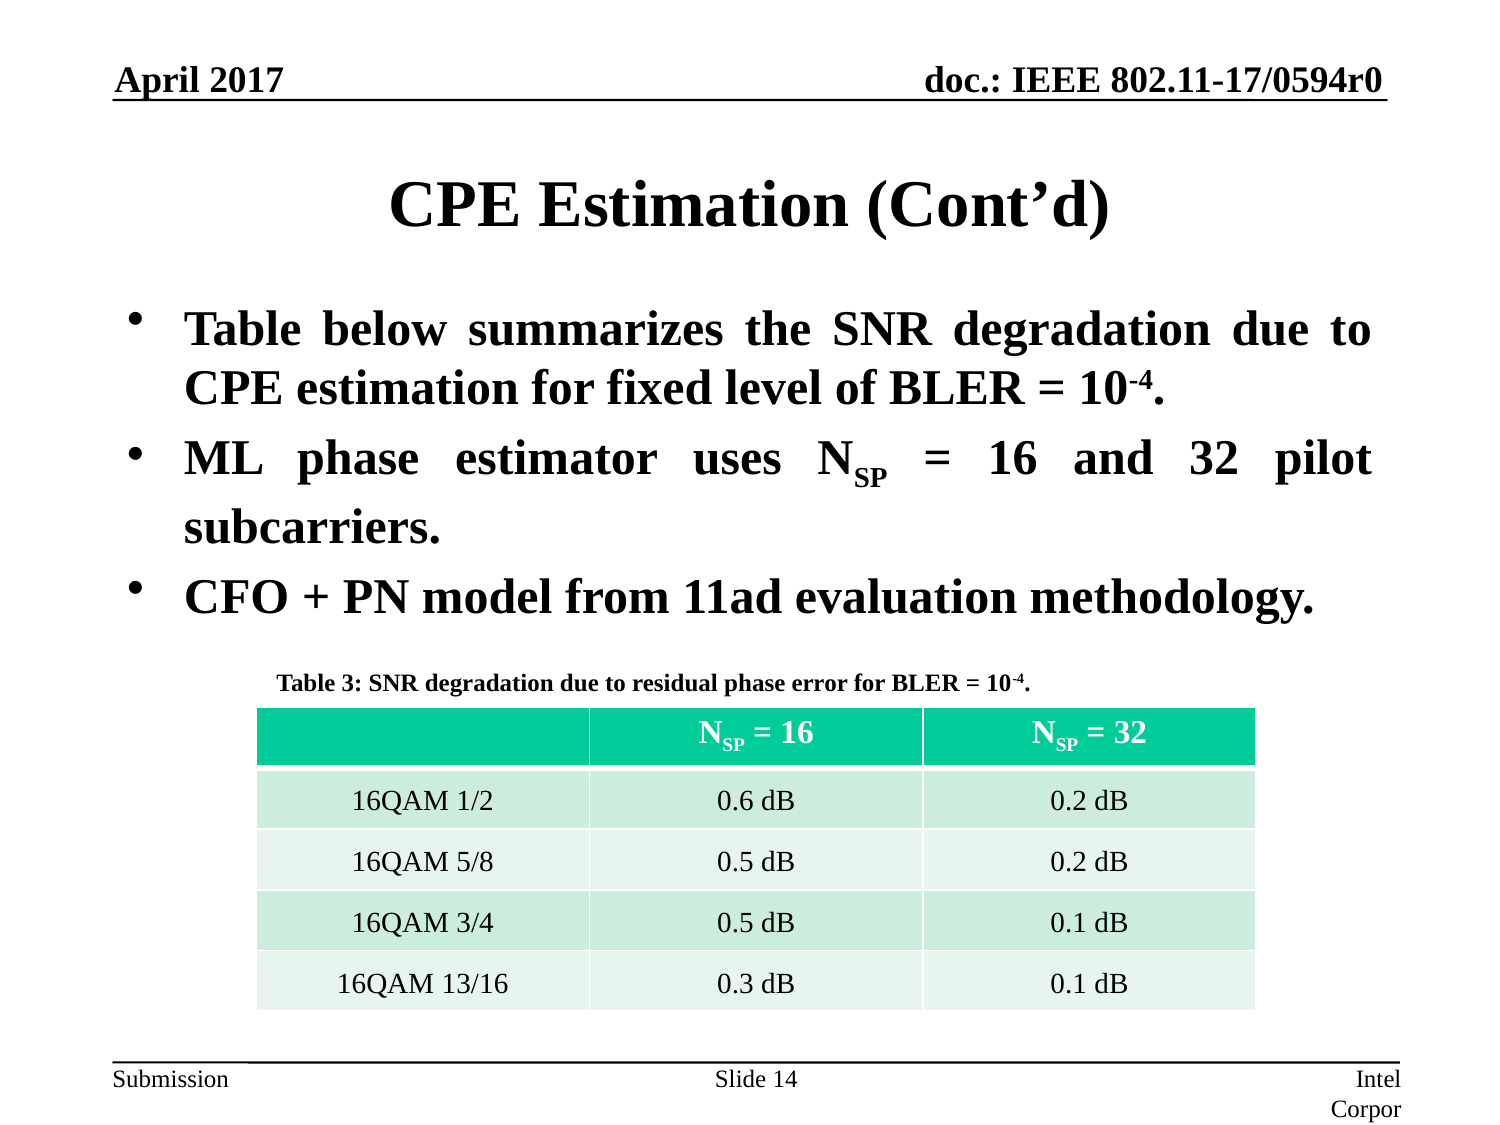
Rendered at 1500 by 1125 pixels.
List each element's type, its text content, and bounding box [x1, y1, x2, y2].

table_cell 0.1 dB [924, 951, 1255, 1010]
title CPE Estimation (Cont’d) [112, 112, 1388, 287]
table_cell 0.1 dB [924, 891, 1255, 950]
table_cell 0.6 dB [590, 771, 922, 828]
slide_number Slide 14 [712, 1062, 800, 1093]
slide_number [114, 54, 316, 100]
table_cell 0.5 dB [590, 830, 922, 889]
table_header [257, 708, 589, 765]
table_header NSP = 16 [590, 708, 922, 765]
table_cell 16QAM 5/8 [257, 830, 589, 889]
list Table below summarizes the SNR degradation due to CPE estimation for fixed level of BLER = 10-4. ML phase estimator uses NSP = 16 and 32 pilot subcarriers. CFO + PN model from 11ad evaluation methodology. [112, 287, 1388, 646]
table_cell 0.3 dB [590, 951, 922, 1010]
table_cell 0.2 dB [924, 830, 1255, 889]
table_header NSP = 32 [924, 708, 1255, 765]
table_cell 0.5 dB [590, 891, 922, 950]
table_cell 16QAM 13/16 [257, 951, 589, 1010]
table_cell 16QAM 1/2 [257, 771, 589, 828]
footer Intel Corporation [1325, 1062, 1402, 1093]
table_cell 16QAM 3/4 [257, 891, 589, 950]
table_cell 0.2 dB [924, 771, 1255, 828]
text_box Table 3: SNR degradation due to residual phase error for BLER = 10-4. [261, 658, 1258, 704]
